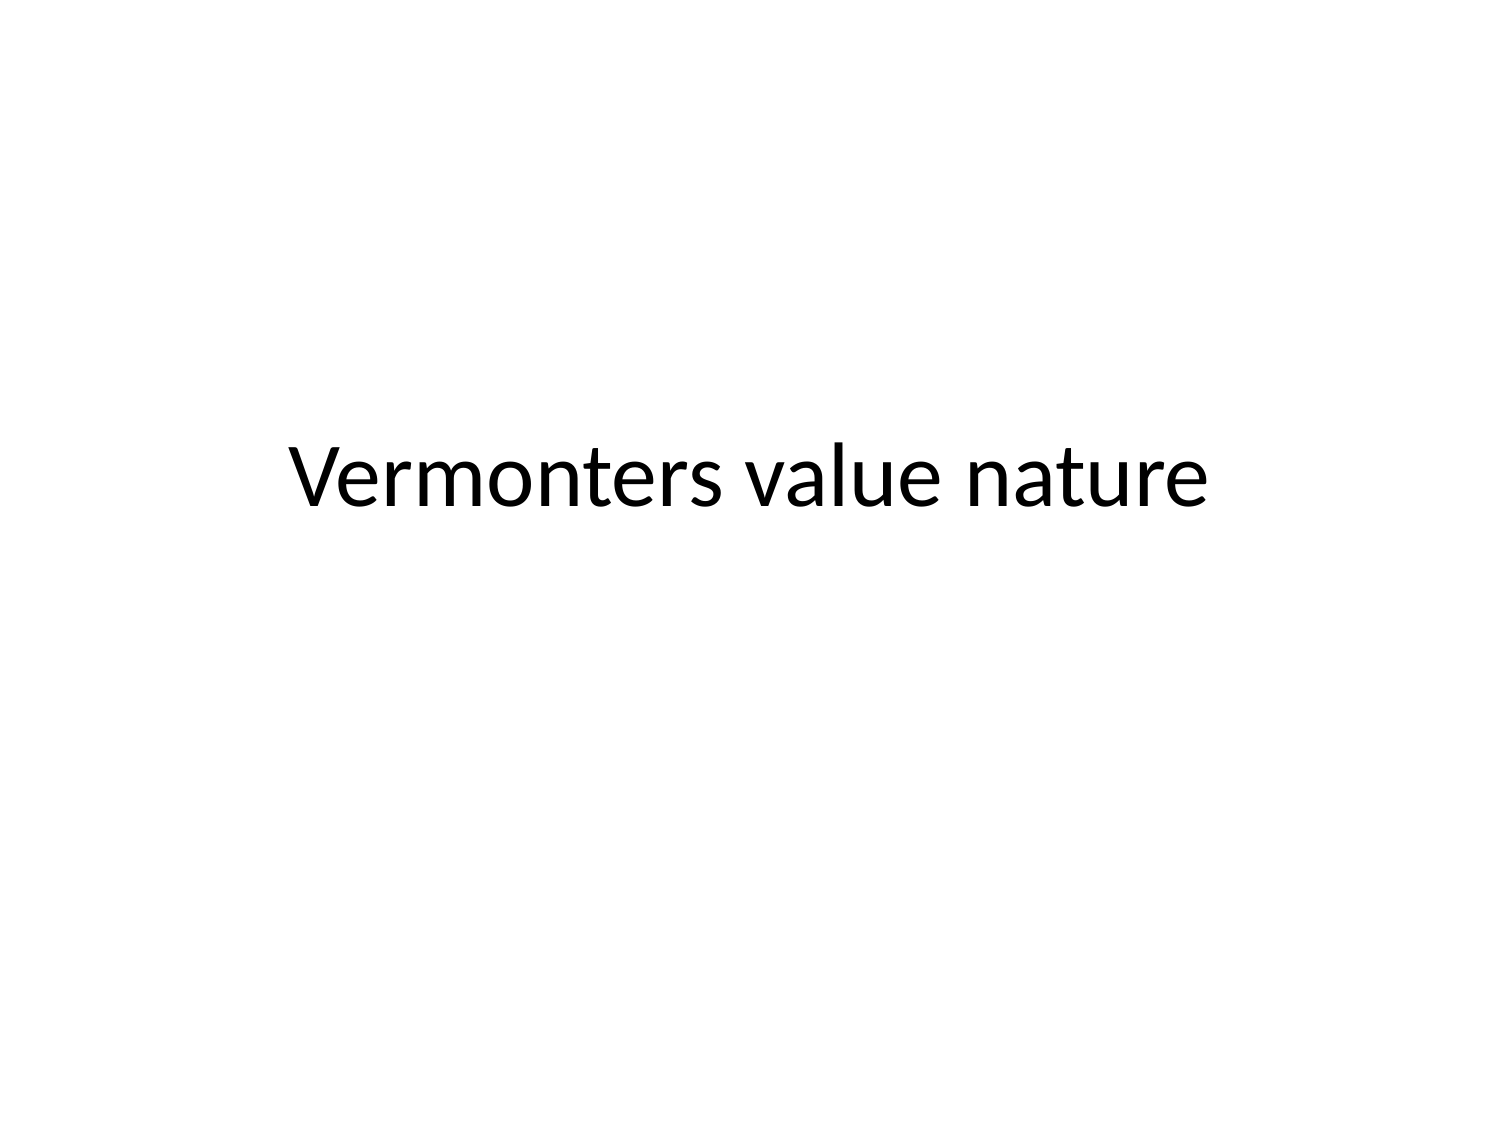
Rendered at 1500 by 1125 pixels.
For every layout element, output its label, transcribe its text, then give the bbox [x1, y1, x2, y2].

title Vermonters value nature [112, 349, 1388, 591]
